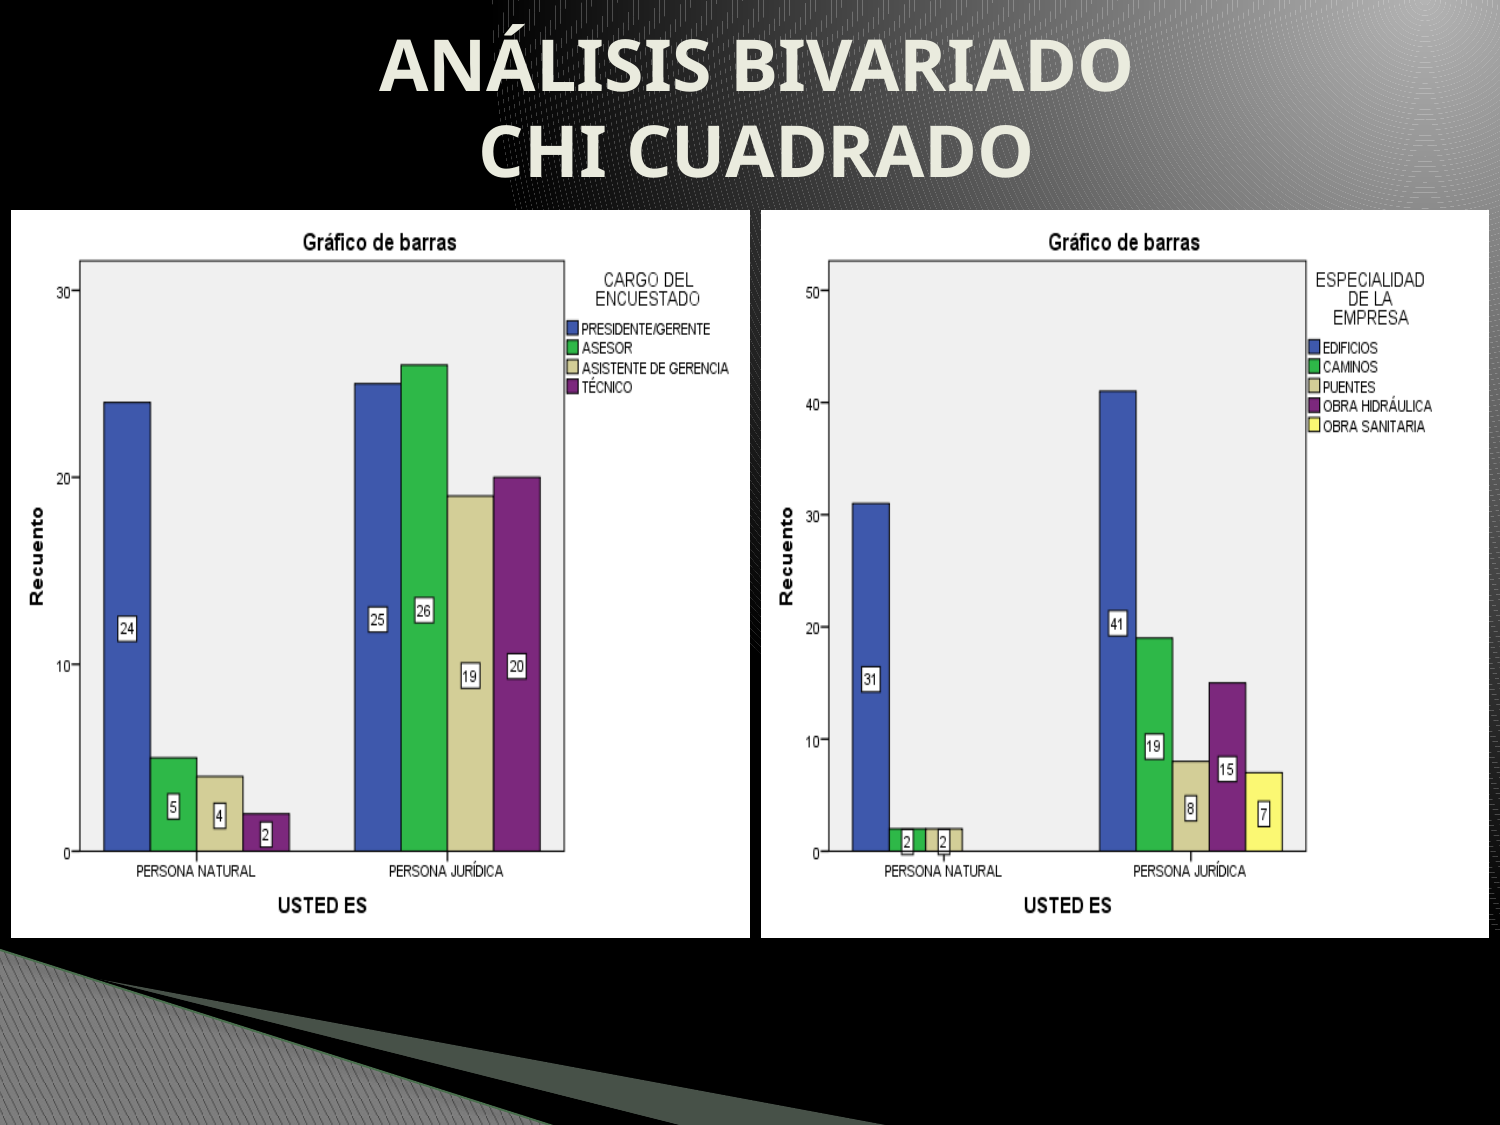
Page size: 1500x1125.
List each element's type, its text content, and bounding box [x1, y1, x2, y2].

title ANÁLISIS BIVARIADO CHI CUADRADO [82, 11, 1432, 200]
picture [761, 210, 1489, 938]
picture [0, 952, 543, 1125]
picture [11, 210, 751, 938]
